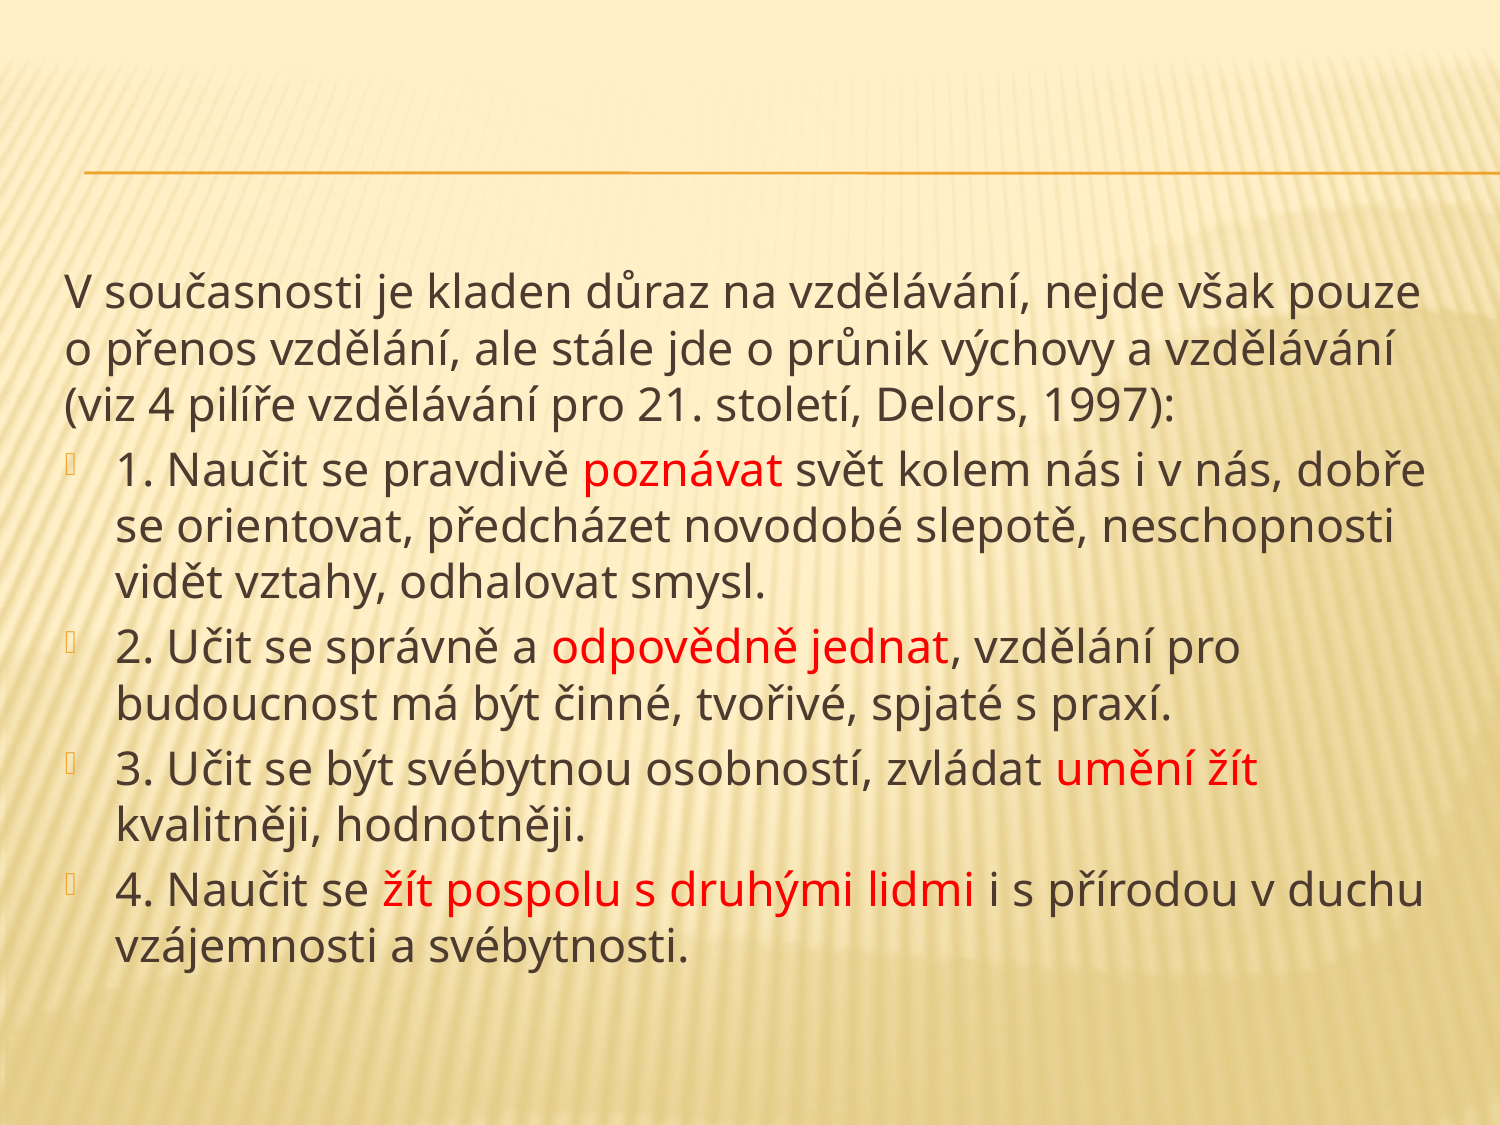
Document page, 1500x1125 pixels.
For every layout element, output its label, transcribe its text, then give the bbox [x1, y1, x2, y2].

list V současnosti je kladen důraz na vzdělávání, nejde však pouze o přenos vzdělání, ale stále jde o průnik výchovy a vzdělávání (viz 4 pilíře vzdělávání pro 21. století, Delors, 1997): 1. Naučit se pravdivě poznávat svět kolem nás i v nás, dobře se orientovat, předcházet novodobé slepotě, neschopnosti vidět vztahy, odhalovat smysl. 2. Učit se správně a odpovědně jednat, vzdělání pro budoucnost má být činné, tvořivé, spjaté s praxí. 3. Učit se být svébytnou osobností, zvládat umění žít kvalitněji, hodnotněji. 4. Naučit se žít pospolu s druhými lidmi i s přírodou v duchu vzájemnosti a svébytnosti. [50, 254, 1475, 998]
